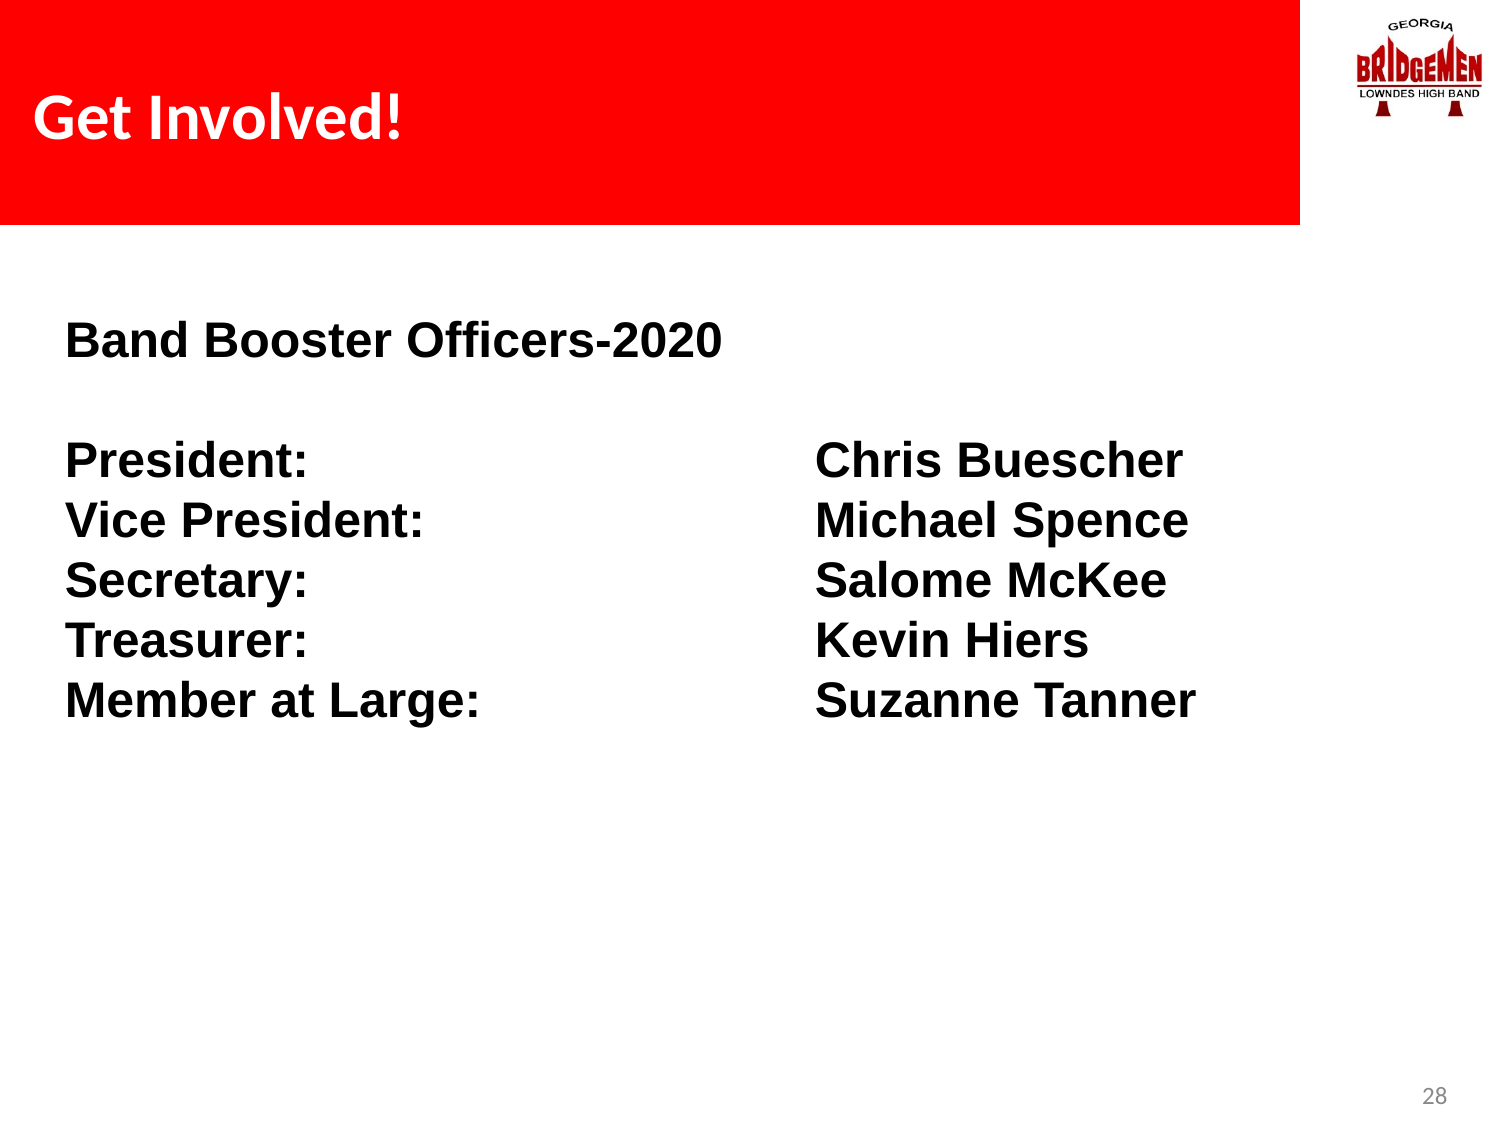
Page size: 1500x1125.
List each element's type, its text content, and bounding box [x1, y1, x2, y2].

slide_number 28 [1112, 1065, 1463, 1125]
text_box Band Booster Officers-2020 President: Chris Buescher Vice President: Michael Spence Secretary: Salome McKee Treasurer: Kevin Hiers Member at Large: Suzanne Tanner [50, 299, 1425, 735]
title Get Involved! [0, 0, 1301, 226]
picture [1349, 0, 1488, 138]
